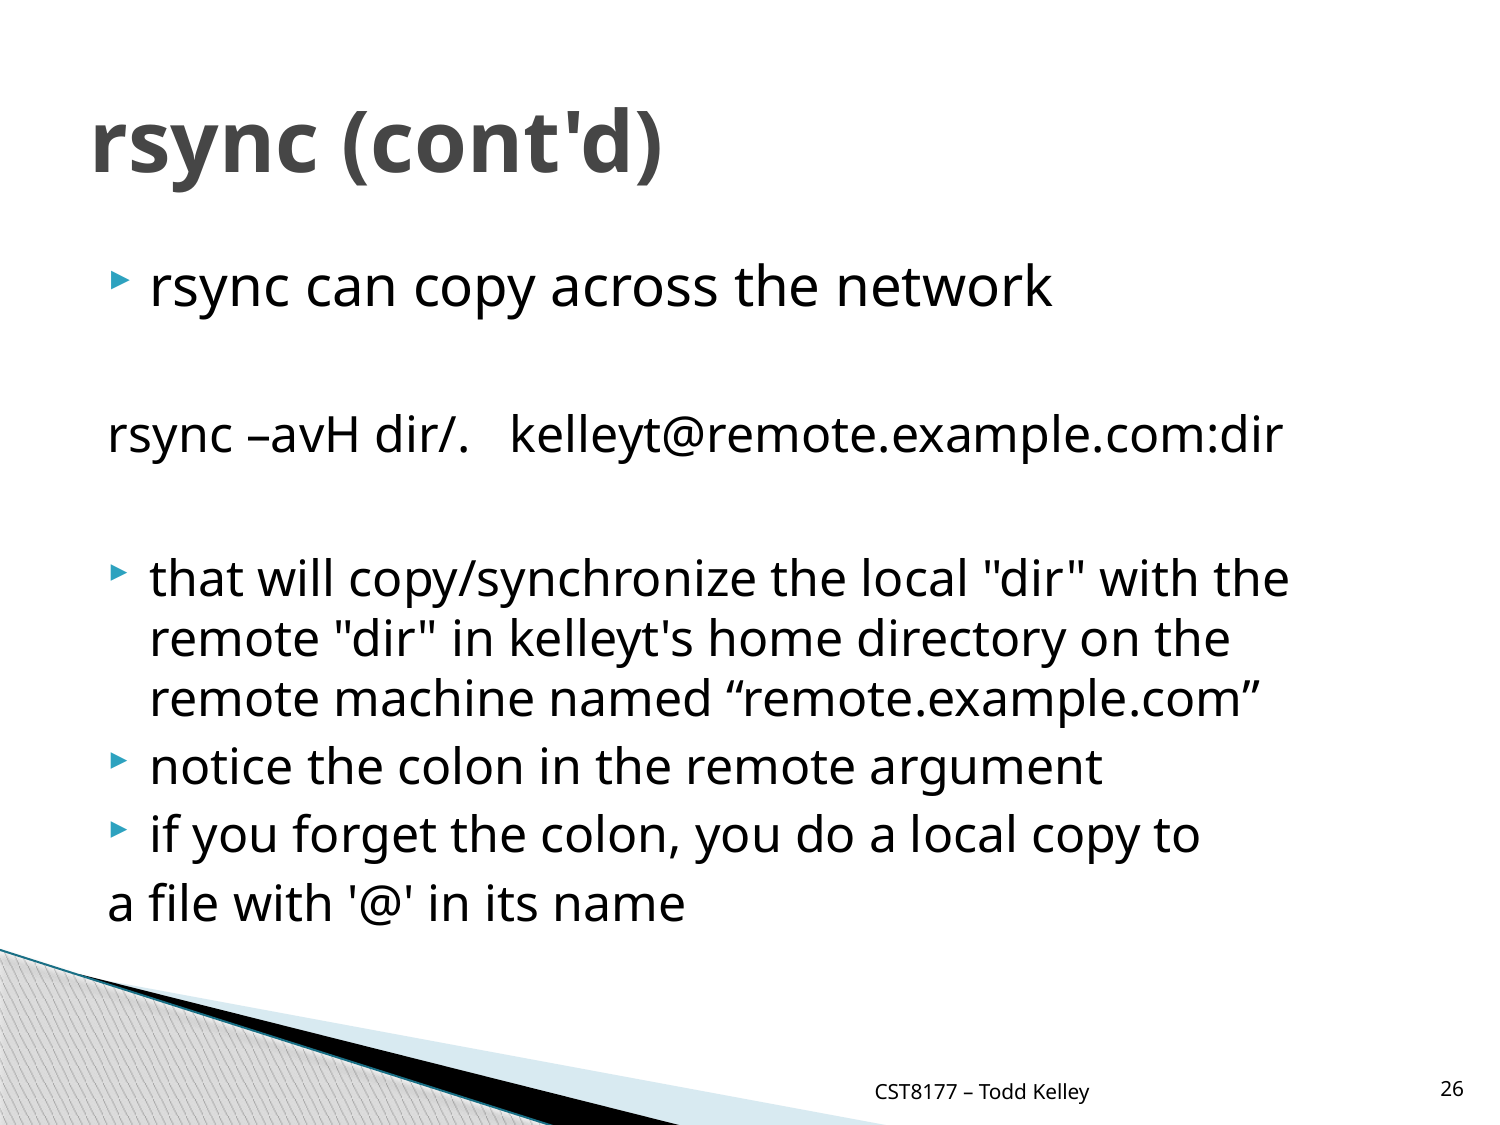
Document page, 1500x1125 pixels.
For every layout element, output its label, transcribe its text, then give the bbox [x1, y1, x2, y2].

footer CST8177 – Todd Kelley [718, 1051, 1105, 1112]
list rsync can copy across the network rsync –avH dir/. kelleyt@remote.example.com:dir that will copy/synchronize the local "dir" with the remote "dir" in kelleyt's home directory on the remote machine named “remote.example.com” notice the colon in the remote argument if you forget the colon, you do a local copy to a file with '@' in its name [74, 242, 1426, 986]
slide_number 26 [1418, 1051, 1479, 1112]
title rsync (cont'd) [75, 45, 1425, 233]
